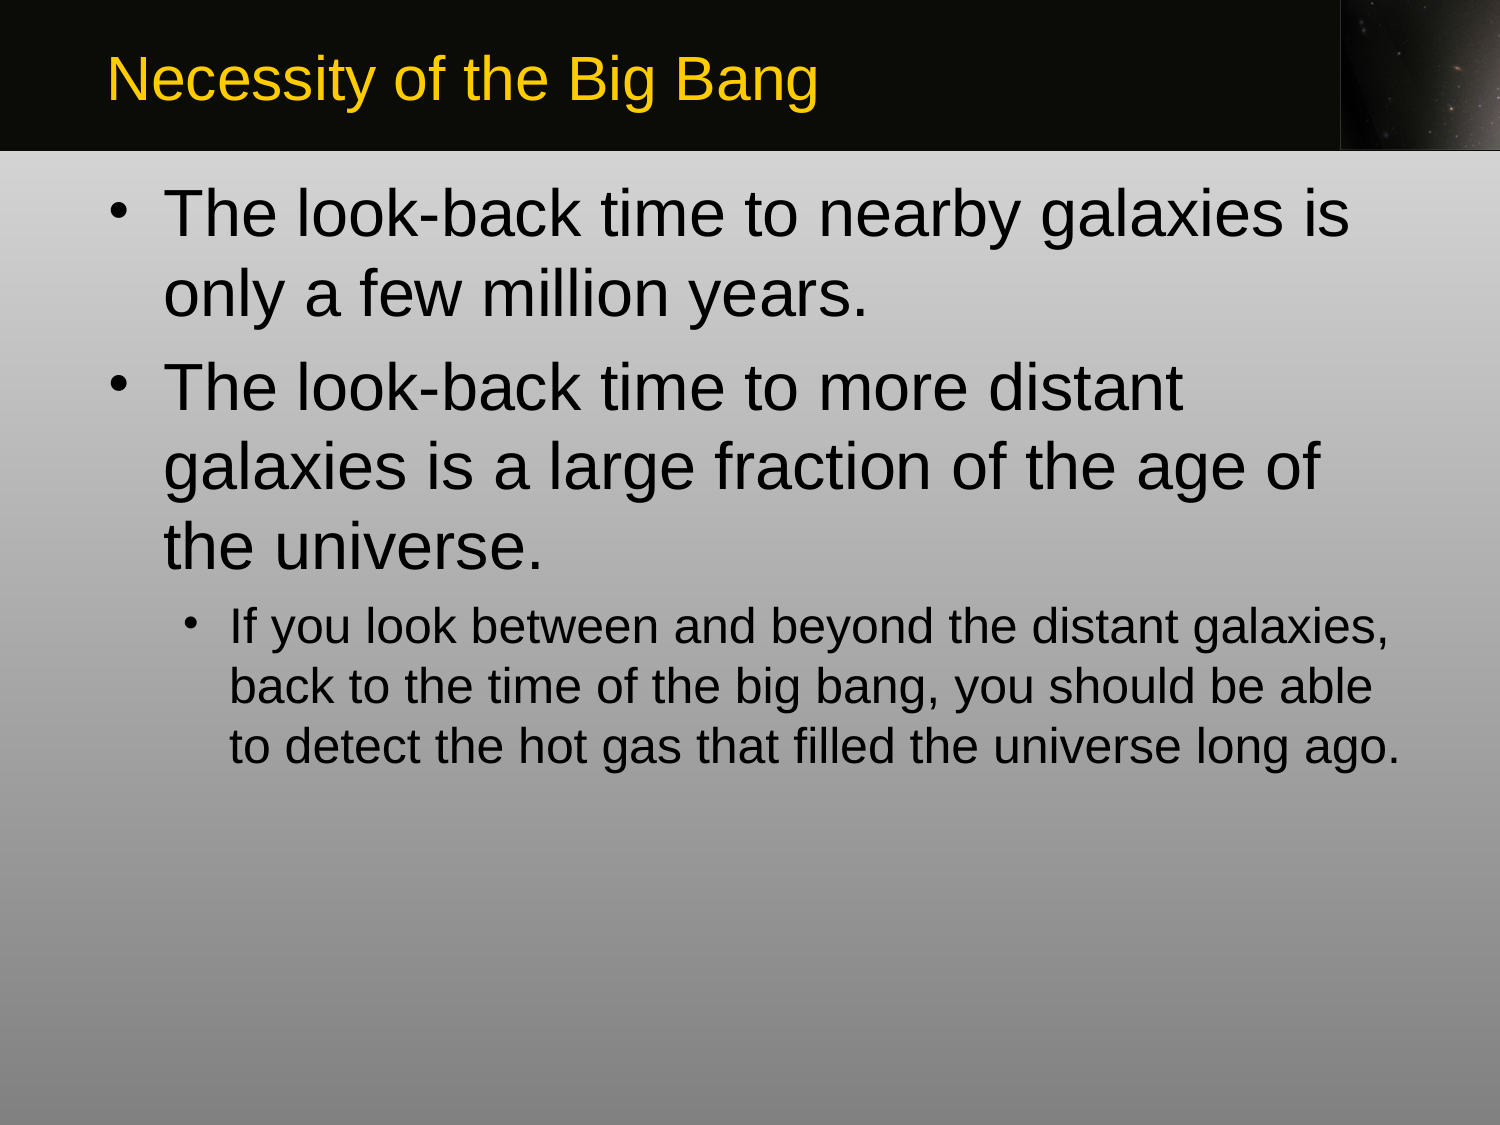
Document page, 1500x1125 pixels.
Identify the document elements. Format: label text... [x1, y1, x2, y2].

picture [1341, 0, 1500, 149]
text_box Necessity of the Big Bang [91, 12, 1350, 138]
list The look-back time to nearby galaxies is only a few million years. The look-back time to more distant galaxies is a large fraction of the age of the universe. If you look between and beyond the distant galaxies, back to the time of the big bang, you should be able to detect the hot gas that filled the universe long ago. [92, 162, 1443, 1125]
